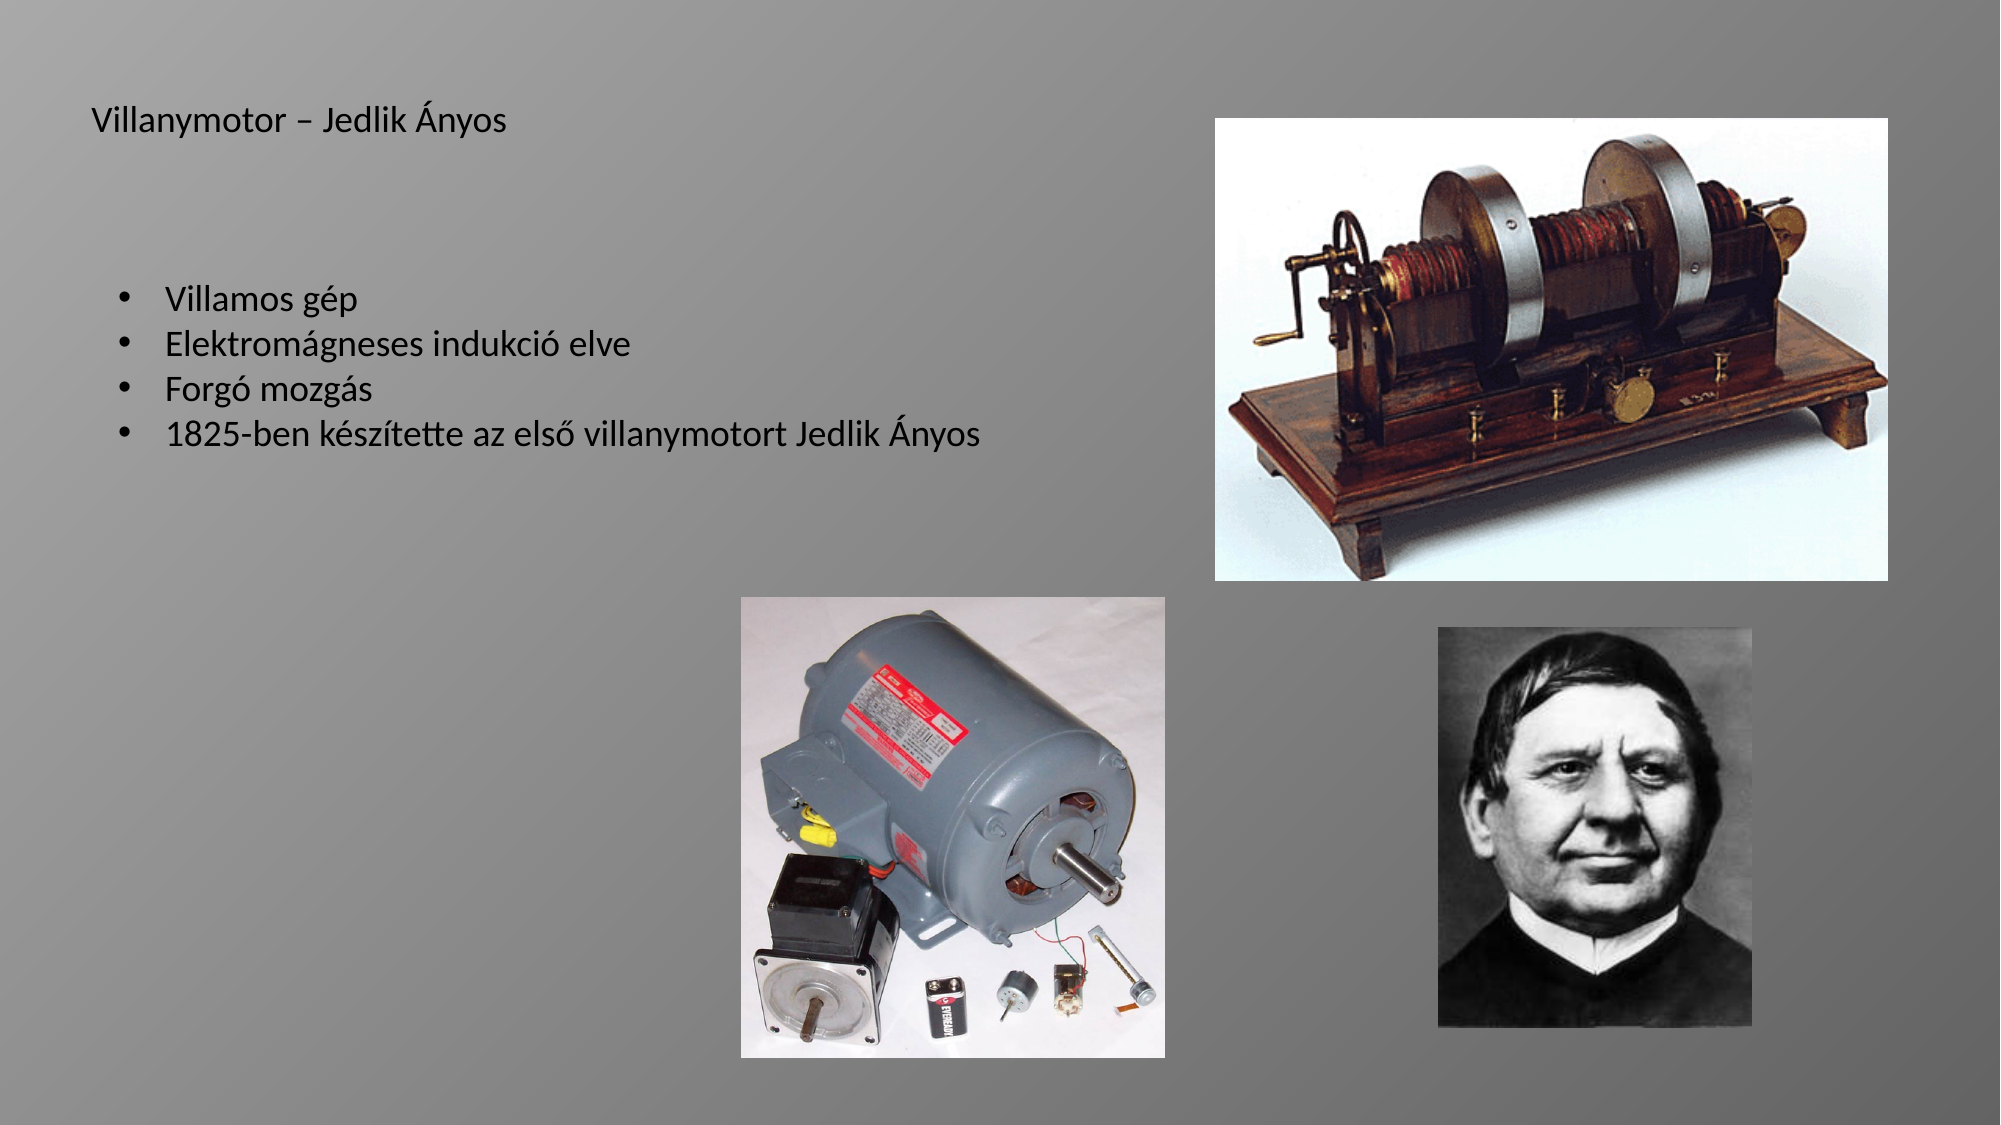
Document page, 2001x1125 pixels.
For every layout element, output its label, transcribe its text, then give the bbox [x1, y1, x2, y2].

picture [1215, 118, 1888, 581]
text_box Villanymotor – Jedlik Ányos [76, 87, 523, 148]
text_box Villamos gép Elektromágneses indukció elve Forgó mozgás 1825-ben készítette az első villanymotort Jedlik Ányos [103, 266, 997, 462]
picture [741, 597, 1165, 1058]
picture [1438, 627, 1752, 1028]
